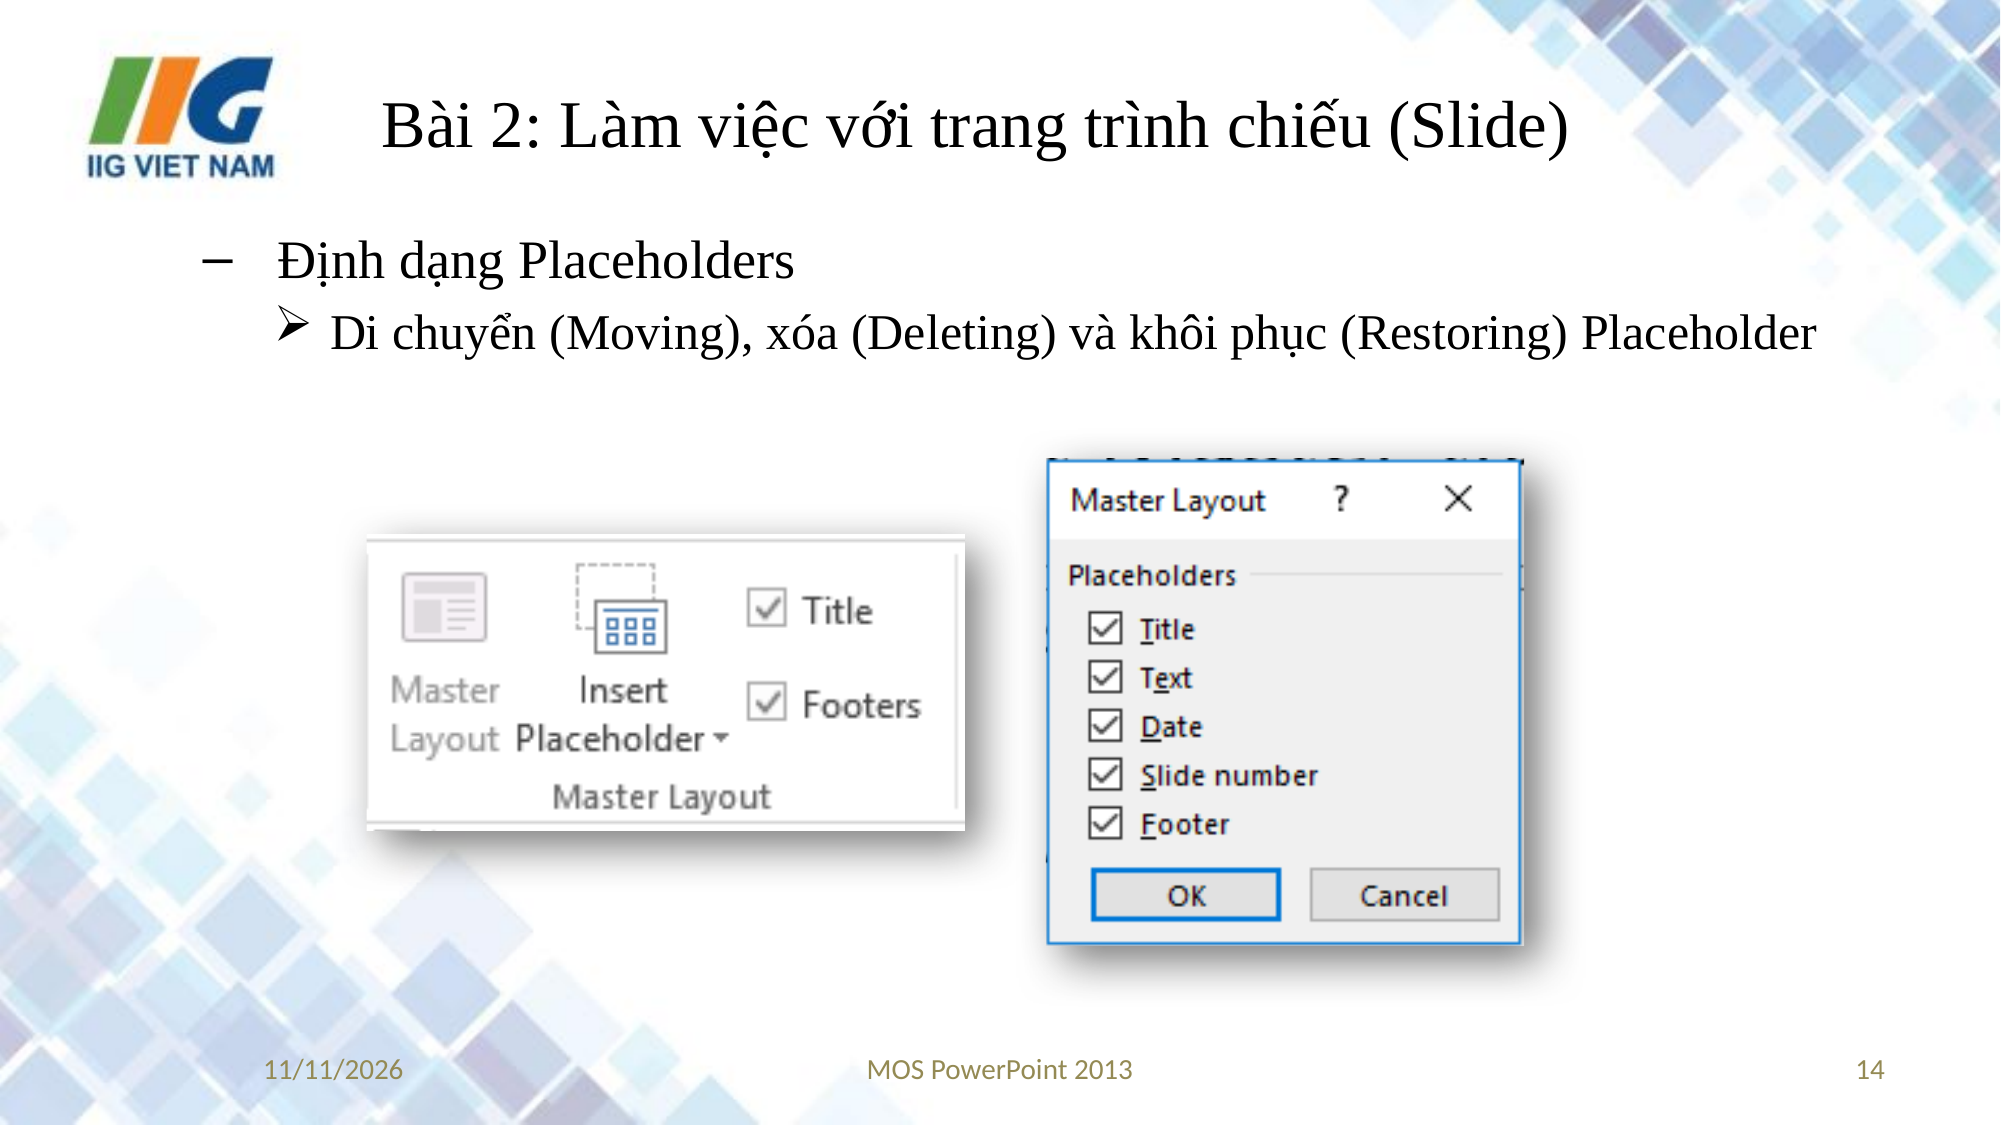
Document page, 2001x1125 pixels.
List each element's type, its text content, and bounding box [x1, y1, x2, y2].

title Bài 2: Làm việc với trang trình chiếu (Slide) [366, 62, 1900, 180]
slide_number 14 [1433, 1042, 1900, 1103]
list Định dạng Placeholders Di chuyển (Moving), xóa (Deleting) và khôi phục (Restoring) Placeholder [99, 216, 1900, 1043]
footer MOS PowerPoint 2013 [683, 1042, 1317, 1103]
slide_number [99, 1042, 567, 1103]
picture [0, 0, 2001, 1125]
